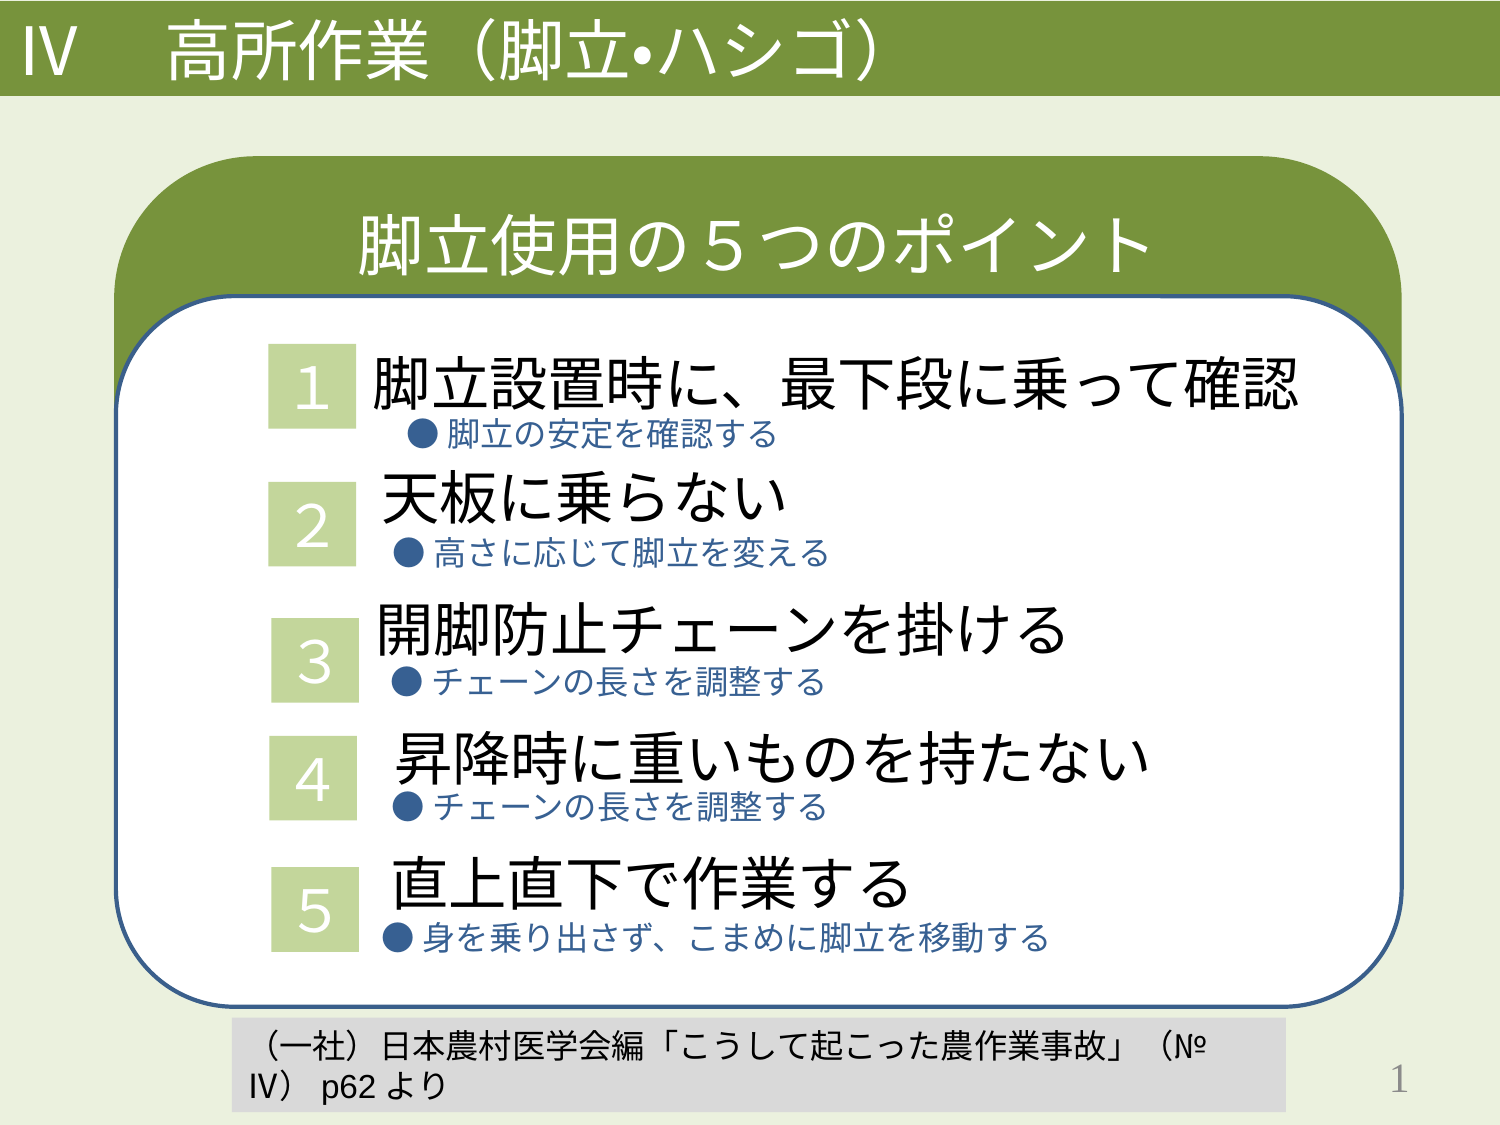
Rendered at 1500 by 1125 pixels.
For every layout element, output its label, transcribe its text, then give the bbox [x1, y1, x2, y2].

text_box 昇降時に重いものを持たない [379, 714, 1167, 799]
text_box 開脚防止チェーンを掛ける [360, 585, 1087, 671]
slide_number 61 [1074, 1045, 1425, 1106]
text_box ●高さに応じて脚立を変える [377, 525, 847, 580]
text_box ２ [268, 481, 357, 567]
text_box Ⅳ 高所作業（脚立・ハシゴ） [0, 1, 1500, 96]
text_box ３ [271, 618, 359, 703]
text_box [113, 294, 1404, 1009]
text_box ●身を乗り出さず、こまめに脚立を移動する [366, 910, 1067, 965]
text_box 脚立設置時に、最下段に乗って確認 [358, 339, 1315, 425]
text_box ５ [271, 867, 359, 952]
text_box ●脚立の安定を確認する [391, 405, 795, 454]
text_box 直上直下で作業する [375, 839, 930, 910]
text_box ●チェーンの長さを調整する [375, 653, 844, 709]
text_box 脚立使用の５つのポイント [112, 154, 1404, 882]
text_box ●チェーンの長さを調整する [376, 778, 845, 834]
text_box 天板に乗らない [366, 454, 804, 539]
text_box （一社）日本農村医学会編「こうして起こった農作業事故」（№Ⅳ）p62より [231, 1017, 1286, 1113]
text_box ４ [269, 735, 357, 821]
text_box １ [268, 343, 357, 429]
